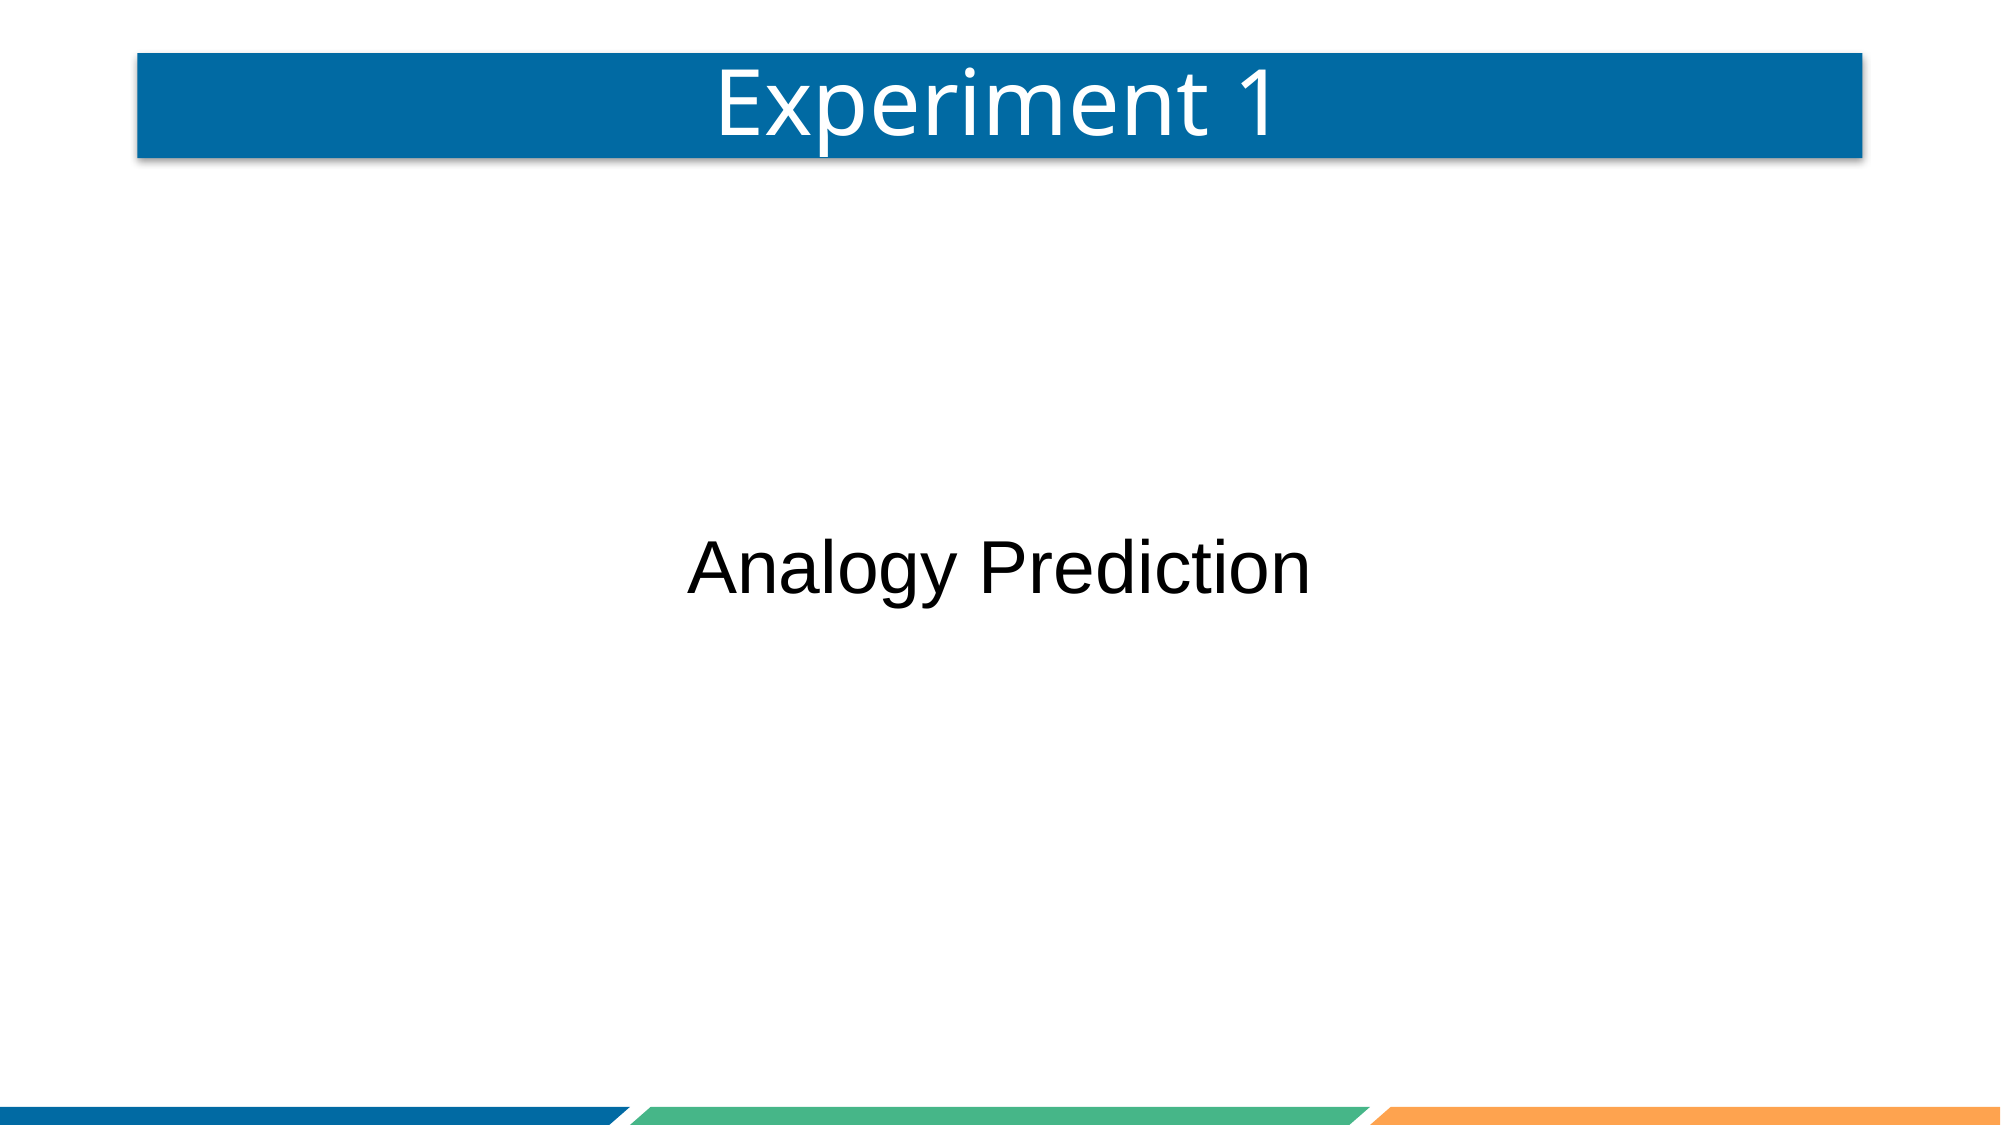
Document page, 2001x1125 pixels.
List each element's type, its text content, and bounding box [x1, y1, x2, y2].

title Experiment 1 [137, 53, 1863, 159]
subtitle Analogy Prediction [249, 521, 1750, 694]
